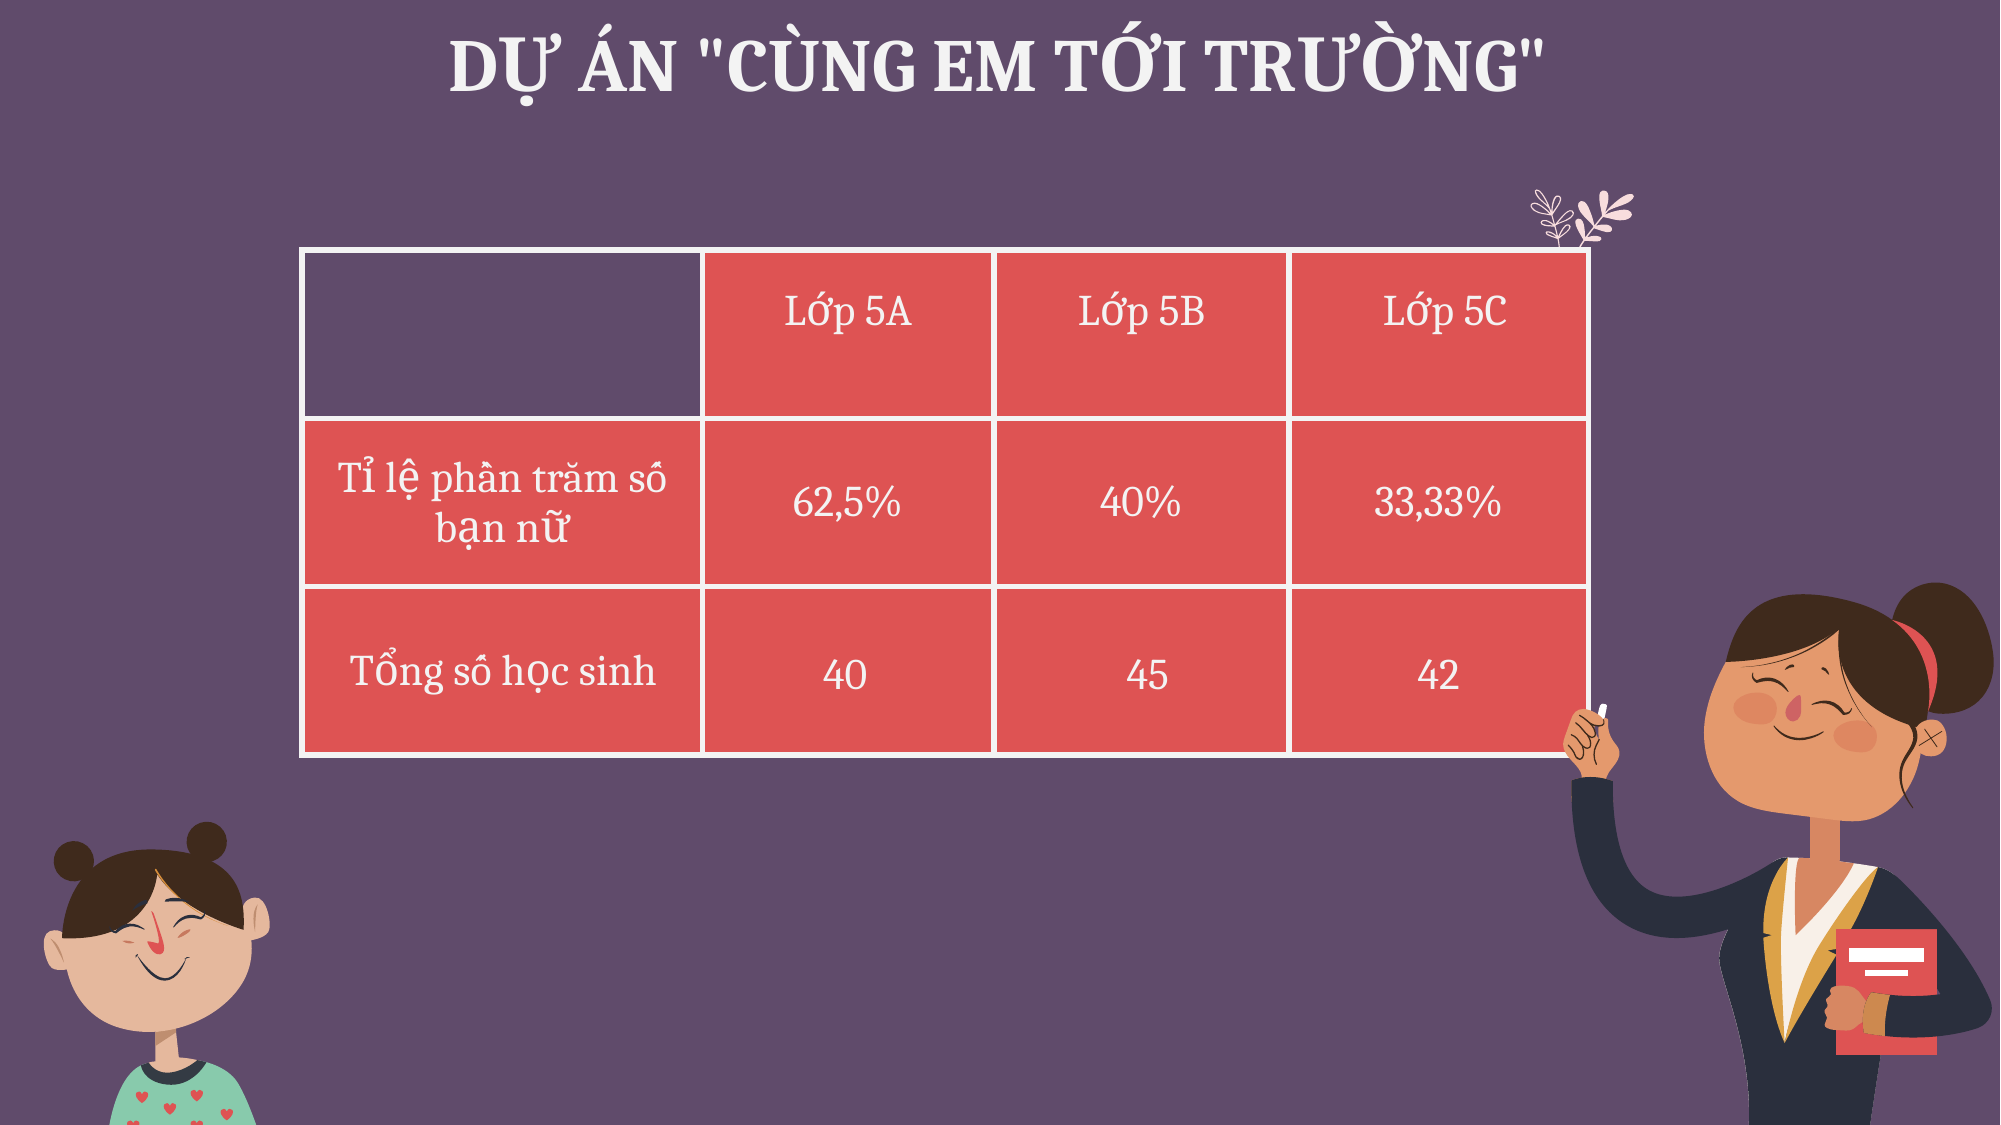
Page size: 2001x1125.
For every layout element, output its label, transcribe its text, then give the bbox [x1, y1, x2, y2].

table_cell 33,33% [1292, 421, 1586, 584]
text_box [1531, 163, 1647, 262]
table_header Lớp 5C [1292, 253, 1586, 416]
table_header [305, 253, 700, 416]
table_cell Tỉ lệ phần trăm số bạn nữ [305, 421, 700, 584]
table_cell 40% [997, 421, 1286, 584]
table_cell 42 [1292, 589, 1557, 752]
table_cell 45 [997, 589, 1286, 752]
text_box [1562, 582, 1996, 1125]
table_cell Tổng số học sinh [305, 589, 700, 752]
table_header Lớp 5B [997, 253, 1286, 416]
text_box DỰ ÁN "CÙNG EM TỚI TRƯỜNG" [153, 0, 1845, 107]
table_cell 40 [705, 589, 991, 752]
table_header Lớp 5A [705, 253, 991, 416]
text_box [5, 766, 291, 1125]
table_cell 62,5% [705, 421, 991, 584]
